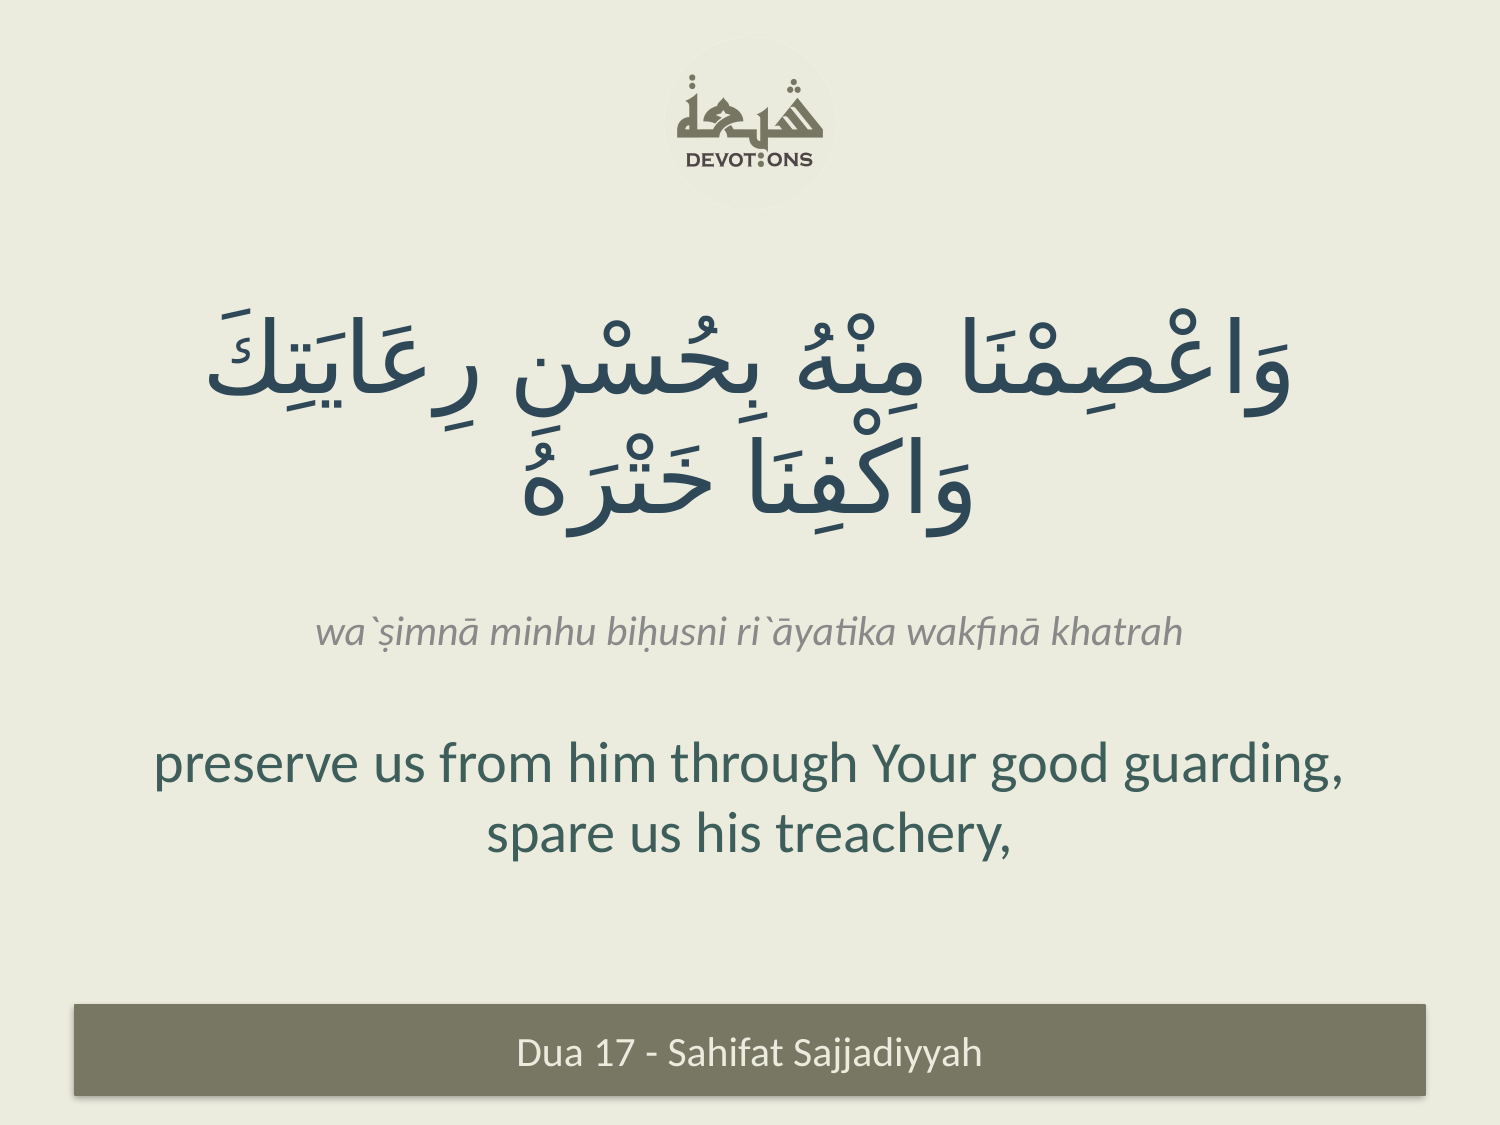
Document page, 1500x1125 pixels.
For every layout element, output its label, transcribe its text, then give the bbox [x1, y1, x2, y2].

text_box [74, 1004, 1426, 1096]
picture [656, 29, 844, 218]
text_box Dua 17 - Sahifat Sajjadiyyah [501, 1017, 999, 1083]
text_box وَاعْصِمْنَا مِنْهُ بِحُسْنِ رِعَايَتِكَ وَاكْفِنَا خَتْرَهُ wa`ṣimnā minhu biḥusni ri`āyatika wakfinā khatrah preserve us from him through Your good guarding, spare us his treachery, [74, 286, 1425, 871]
